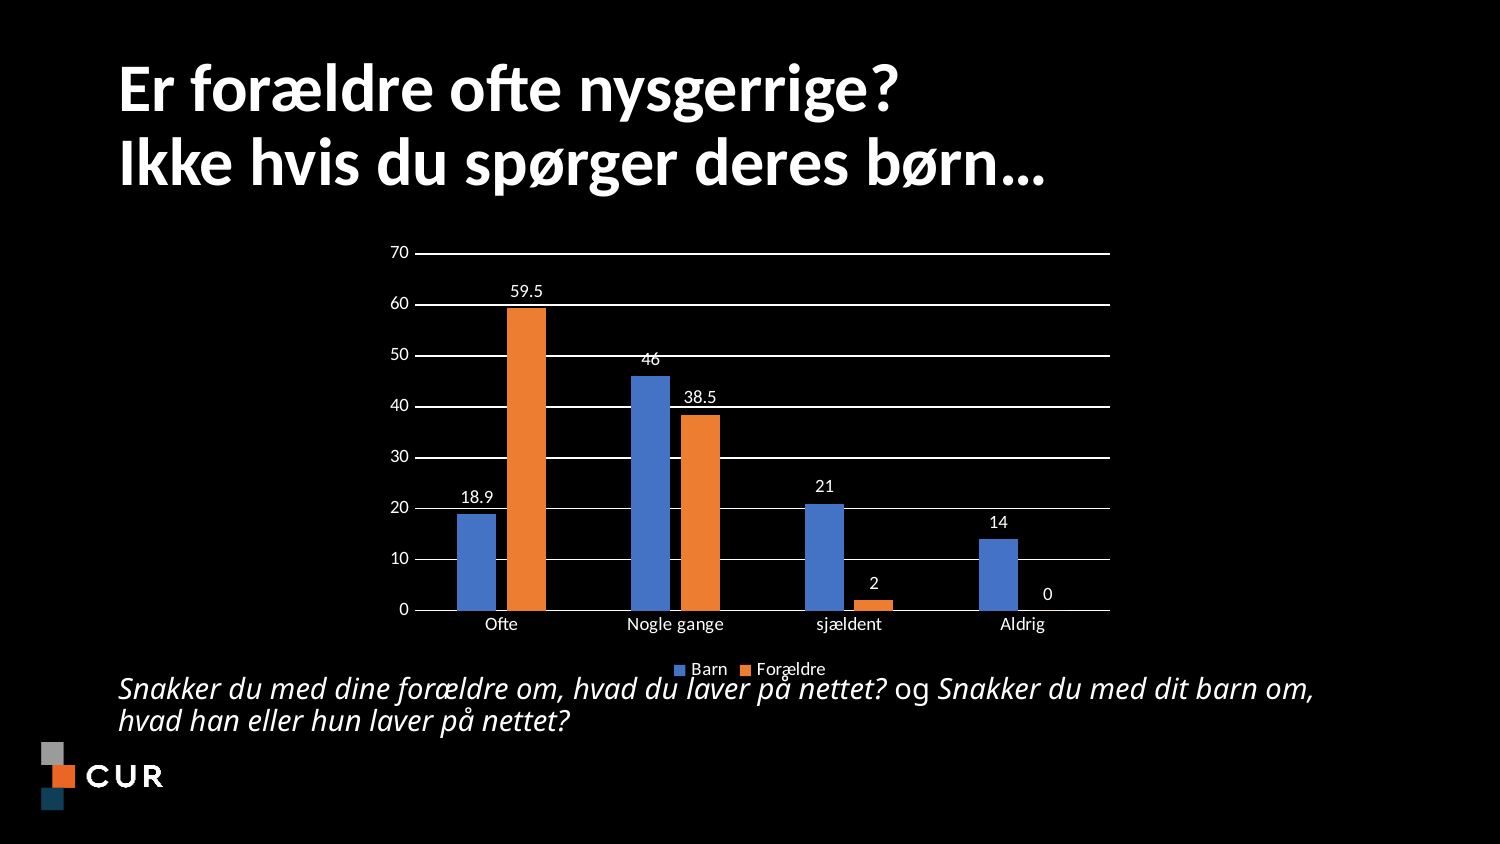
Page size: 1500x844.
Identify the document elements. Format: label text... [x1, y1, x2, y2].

list Snakker du med dine forældre om, hvad du laver på nettet? og Snakker du med dit barn om, hvad han eller hun laver på nettet? [103, 667, 1397, 773]
chart [374, 235, 1125, 686]
title Er forældre ofte nysgerrige? Ikke hvis du spørger deres børn… [103, 44, 1397, 208]
picture [29, 738, 167, 819]
